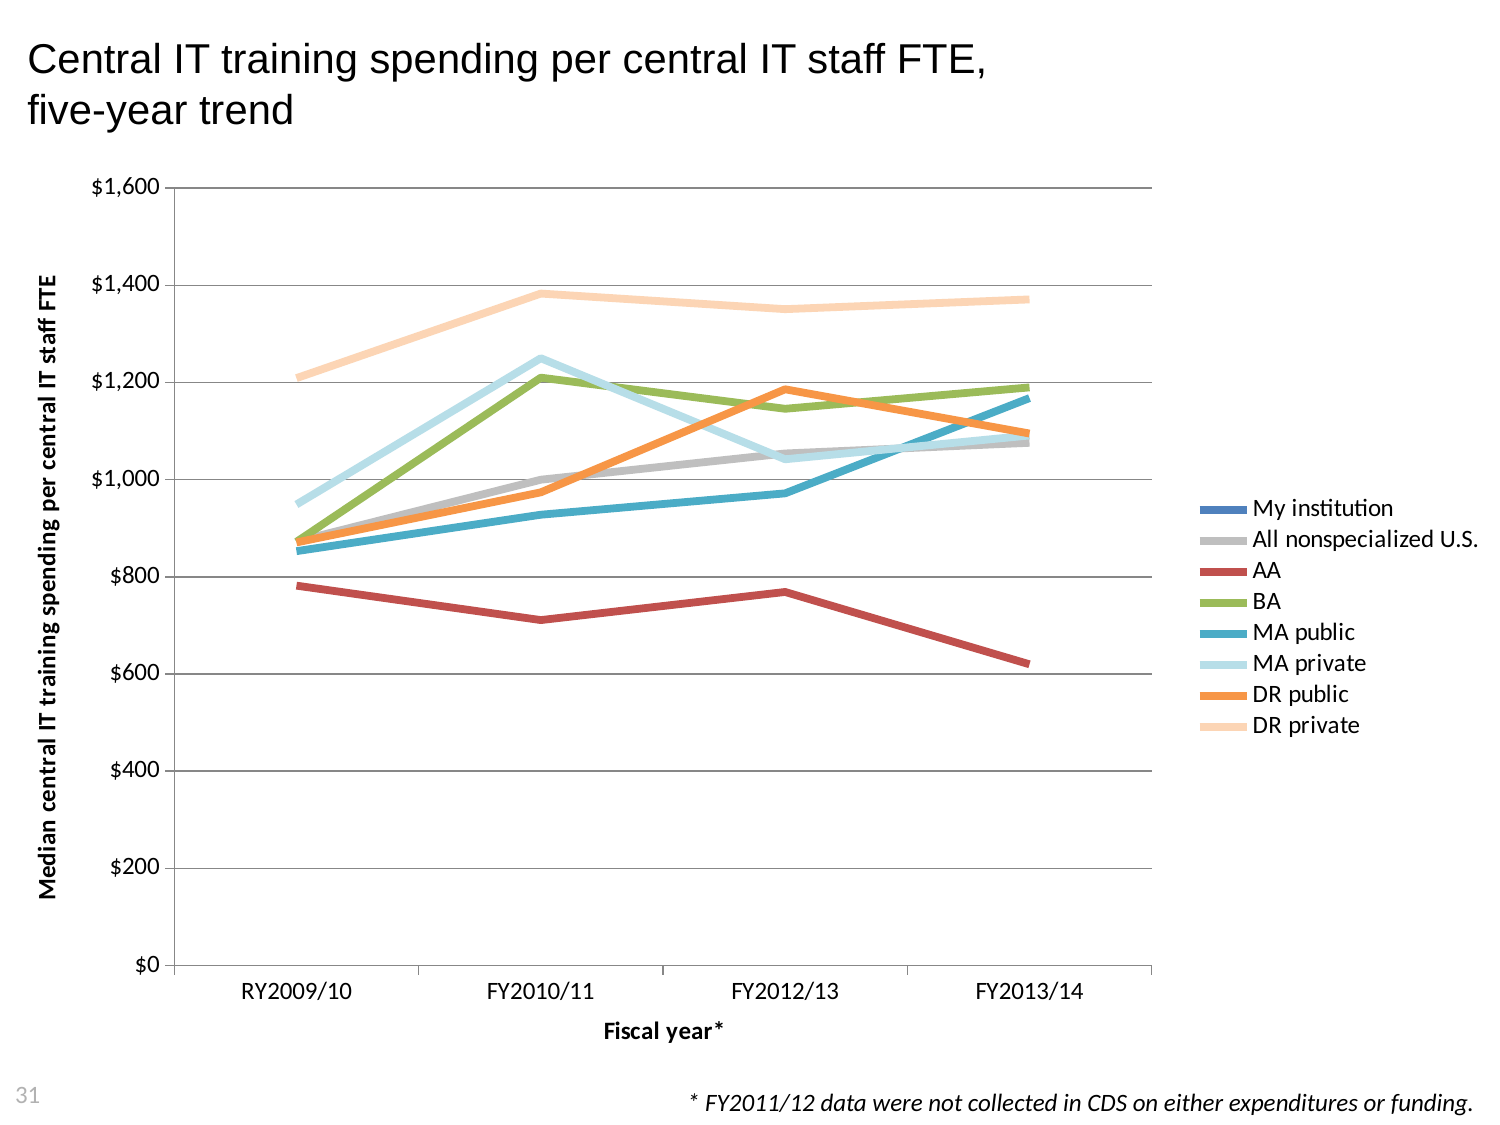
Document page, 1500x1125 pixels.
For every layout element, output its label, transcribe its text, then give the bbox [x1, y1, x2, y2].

chart [0, 162, 1500, 1076]
text_box * FY2011/12 data were not collected in CDS on either expenditures or funding. [71, 1084, 1497, 1125]
slide_number 31 [0, 1084, 71, 1125]
title Central IT training spending per central IT staff FTE, five-year trend [12, 24, 1416, 160]
